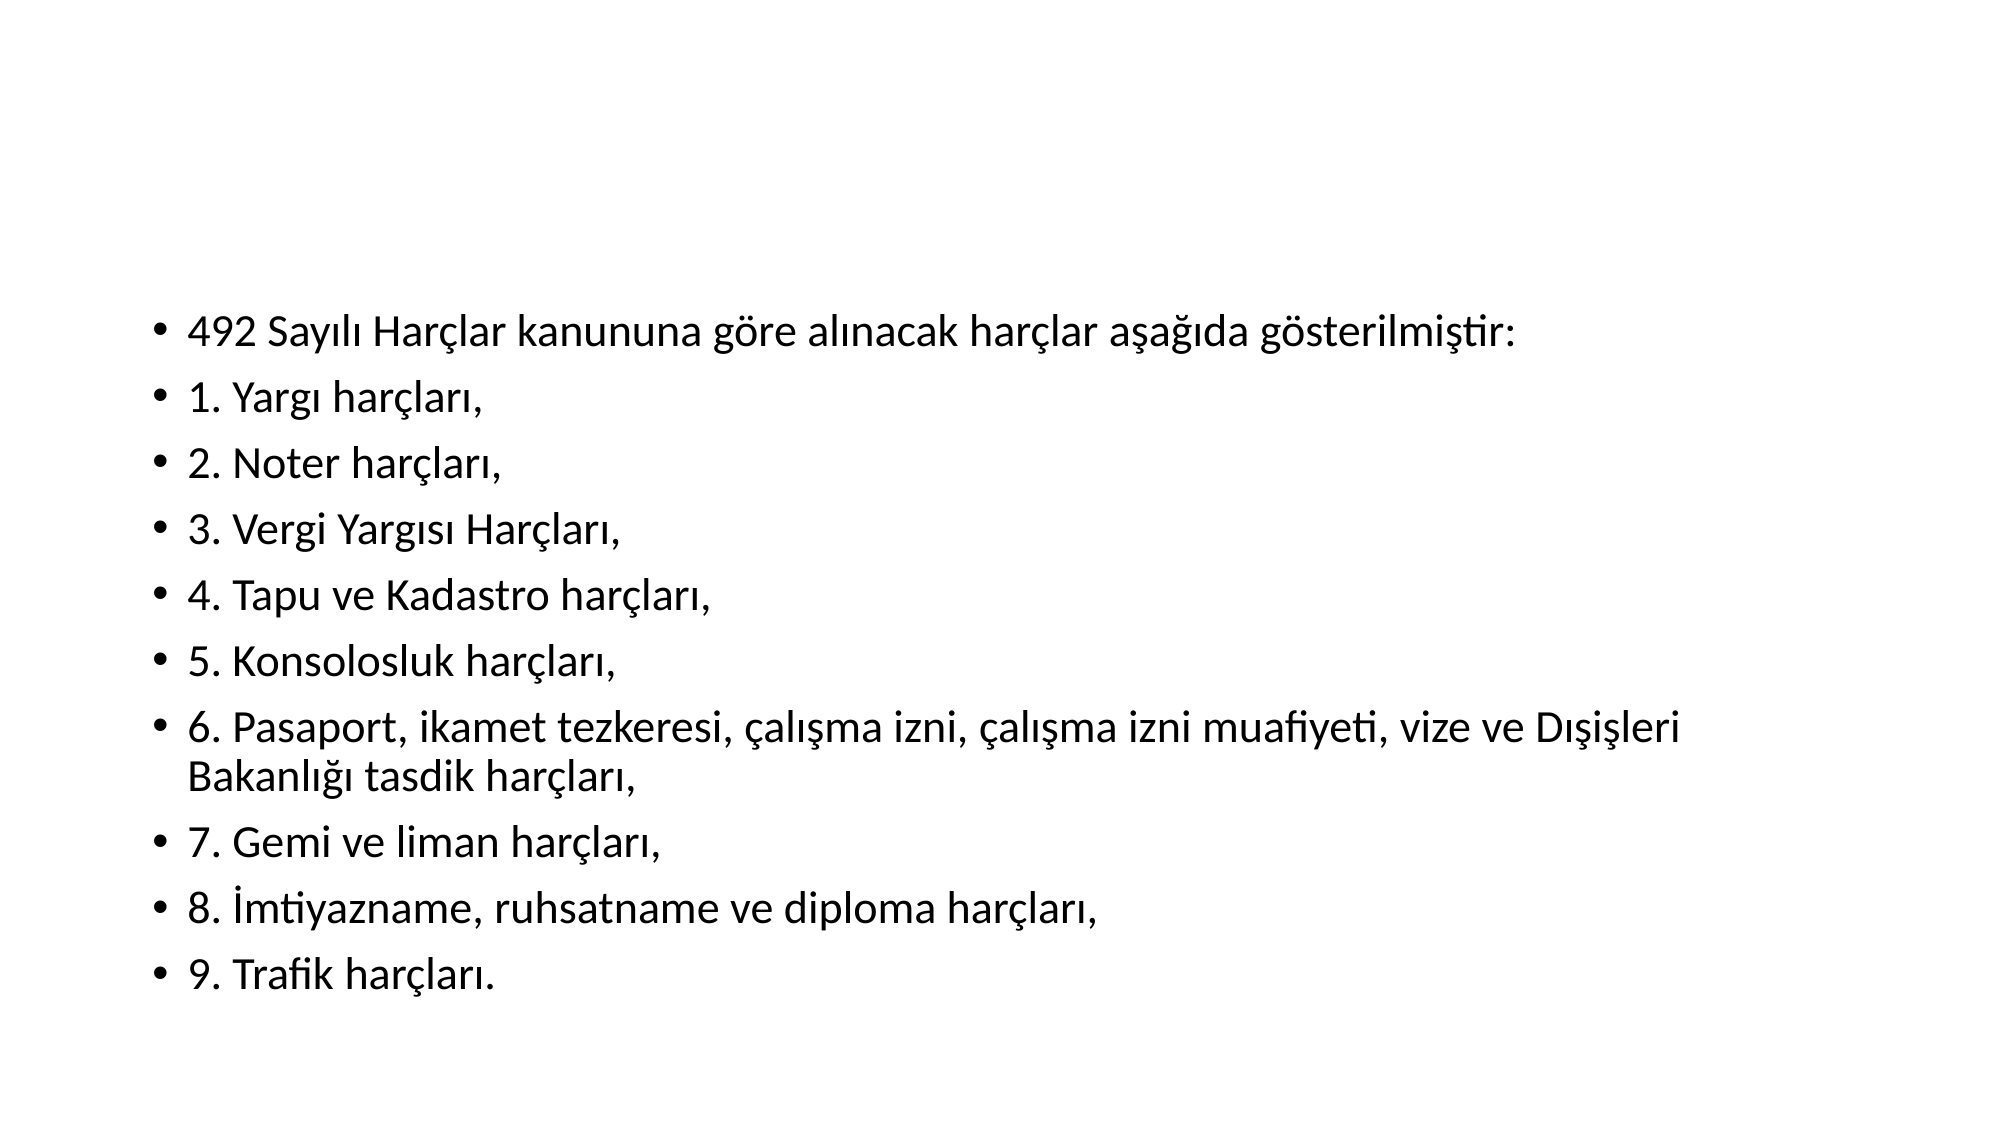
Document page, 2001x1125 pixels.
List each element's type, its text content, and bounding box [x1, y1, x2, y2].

list 492 Sayılı Harçlar kanununa göre alınacak harçlar aşağıda gösterilmiştir: 1. Yargı harçları, 2. Noter harçları, 3. Vergi Yargısı Harçları, 4. Tapu ve Kadastro harçları, 5. Konsolosluk harçları, 6. Pasaport, ikamet tezkeresi, çalışma izni, çalışma izni muafiyeti, vize ve Dışişleri Bakanlığı tasdik harçları, 7. Gemi ve liman harçları, 8. İmtiyazname, ruhsatname ve diploma harçları, 9. Trafik harçları. [137, 299, 1863, 1014]
